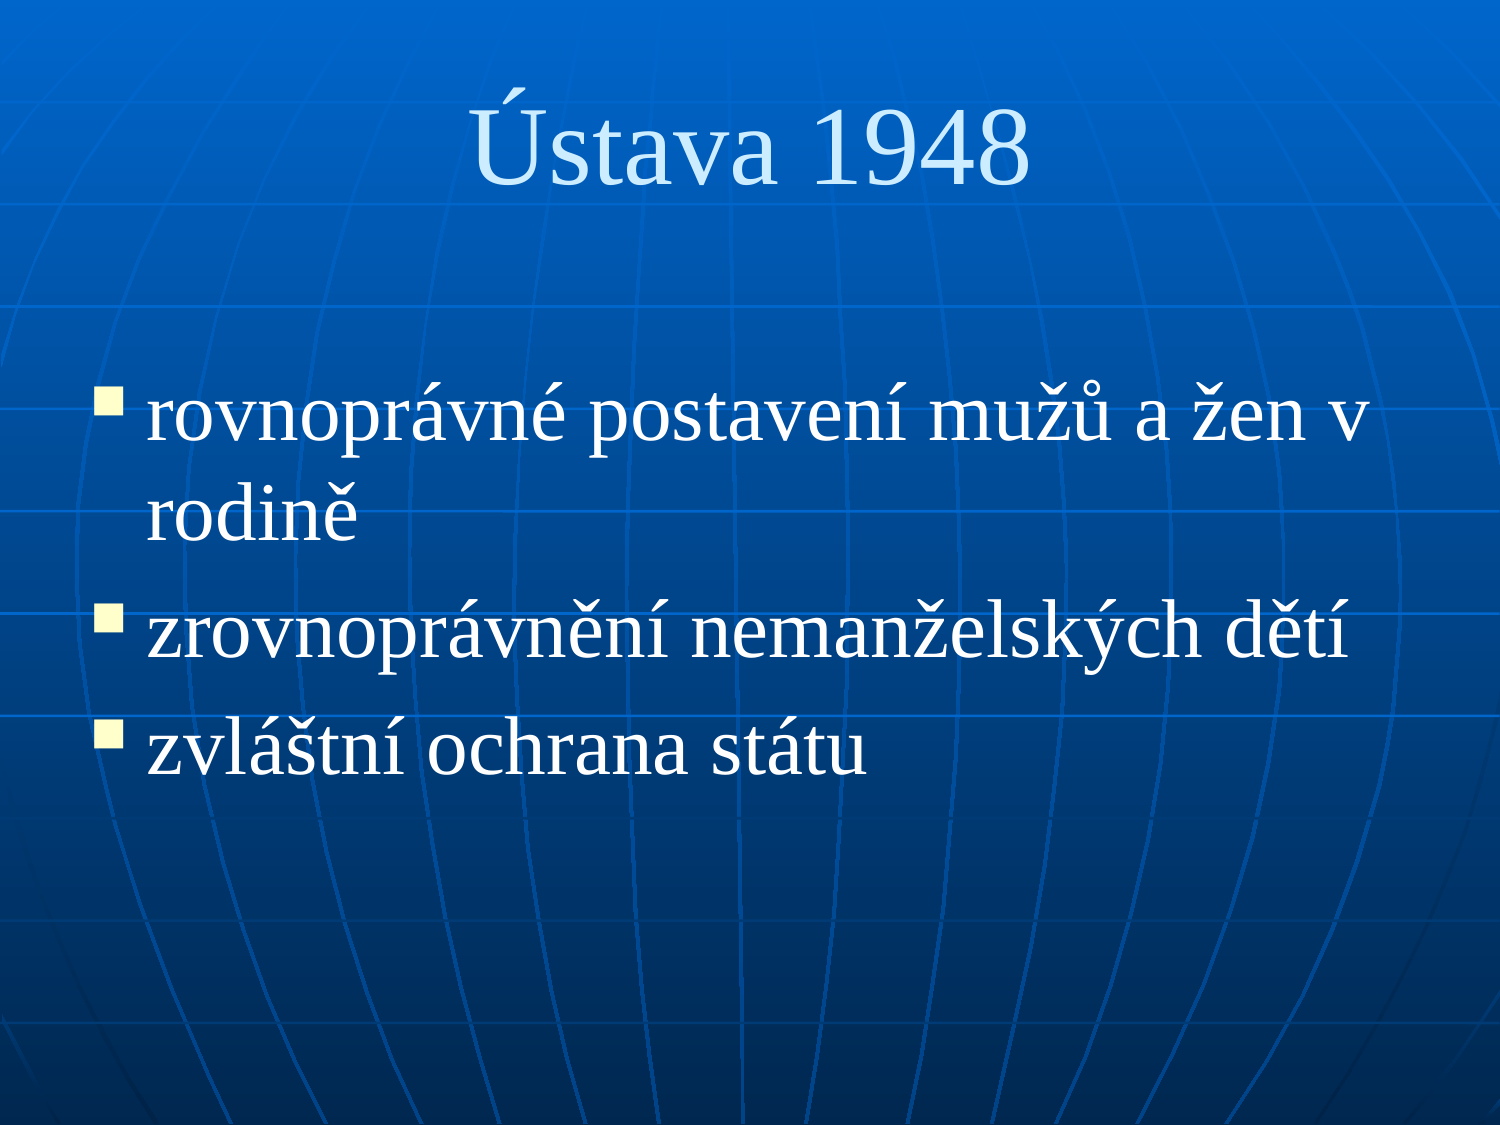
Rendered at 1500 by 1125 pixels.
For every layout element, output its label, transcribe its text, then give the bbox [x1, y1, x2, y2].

list rovnoprávné postavení mužů a žen v rodině zrovnoprávnění nemanželských dětí zvláštní ochrana státu [75, 350, 1425, 1006]
title Ústava 1948 [75, 45, 1425, 233]
